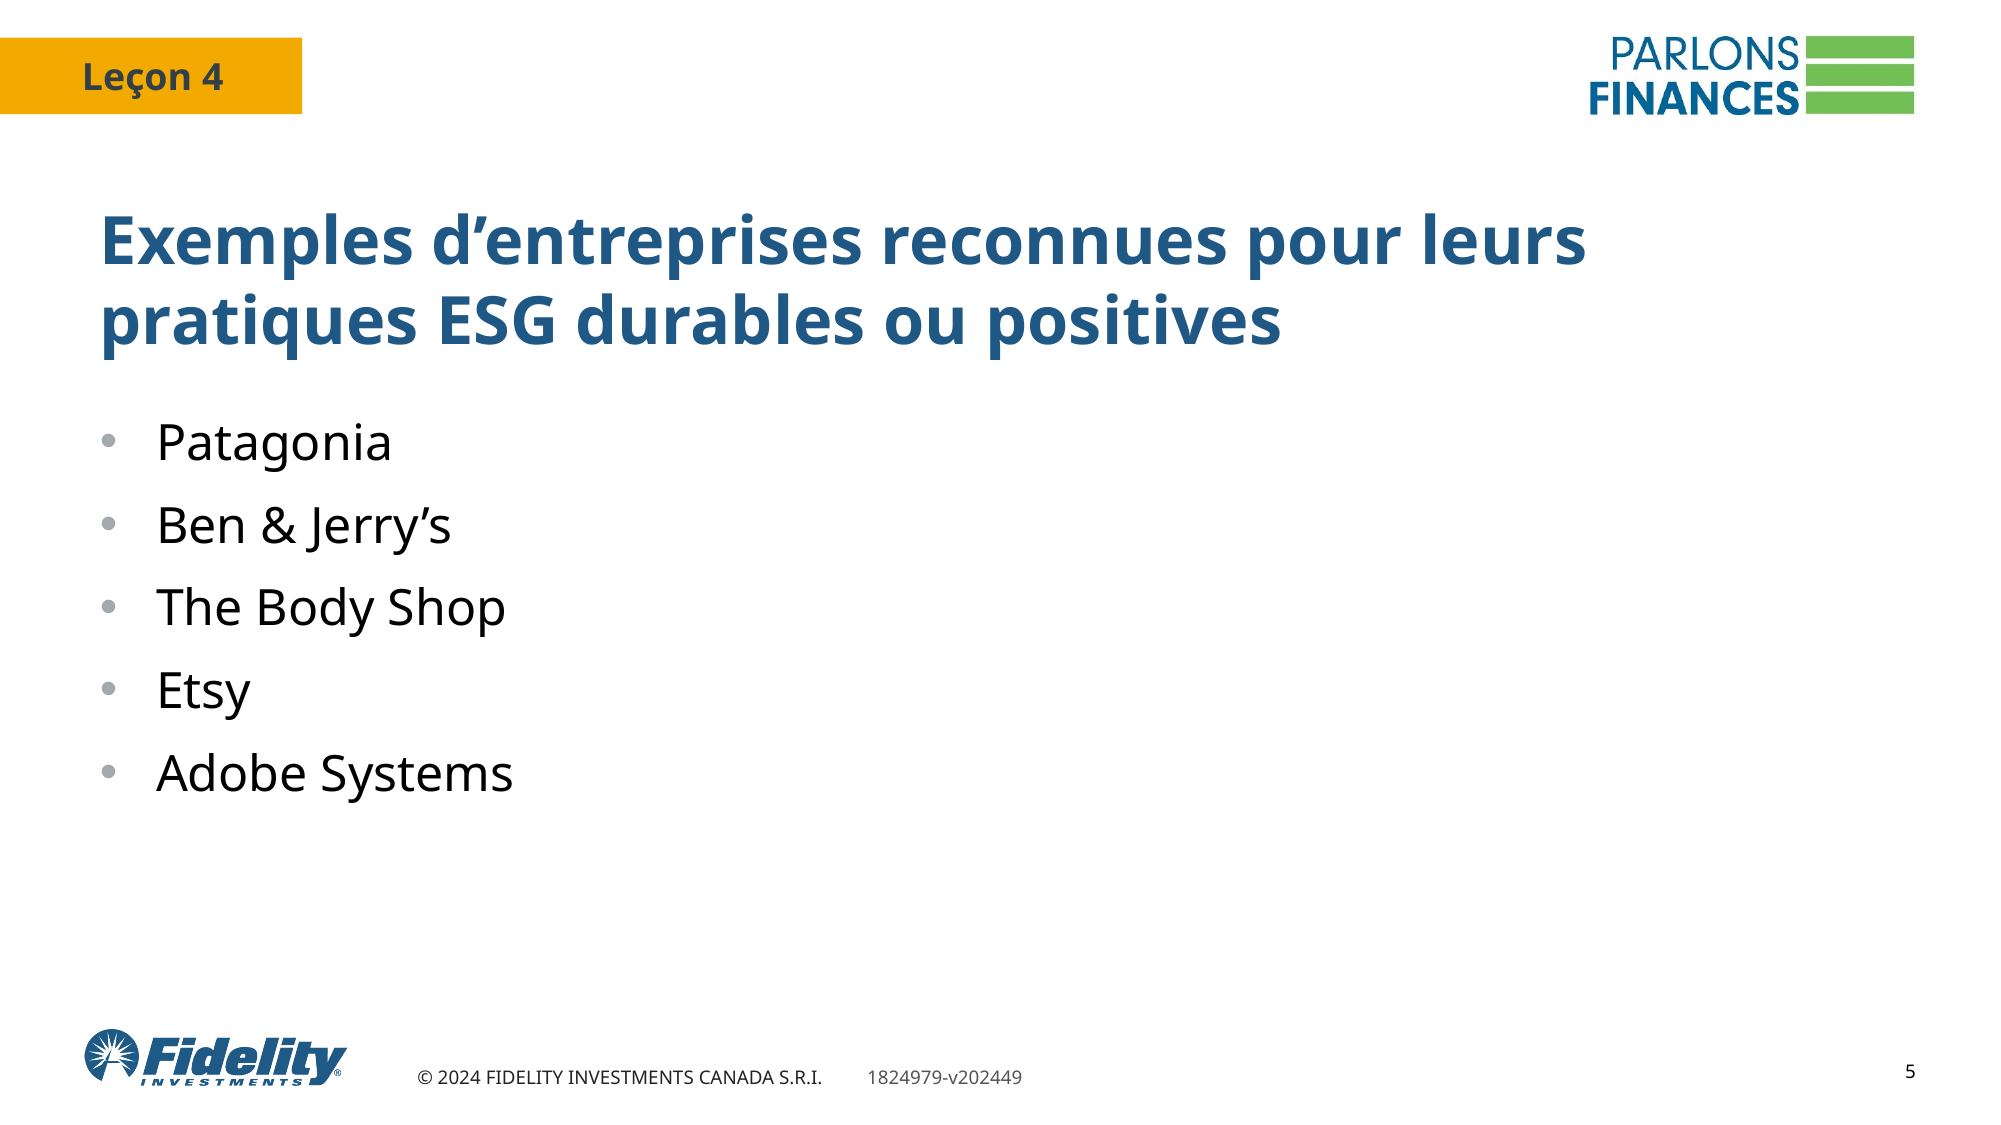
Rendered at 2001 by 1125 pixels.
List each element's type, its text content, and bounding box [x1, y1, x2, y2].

text_box Patagonia Ben & Jerry’s The Body Shop Etsy Adobe Systems [84, 397, 1916, 1059]
title Exemples d’entreprises reconnues pour leurs pratiques ESG durables ou positives [84, 190, 1916, 351]
picture [84, 1059, 348, 1086]
slide_number 5 [1826, 1058, 1931, 1087]
picture [1580, 29, 1920, 121]
